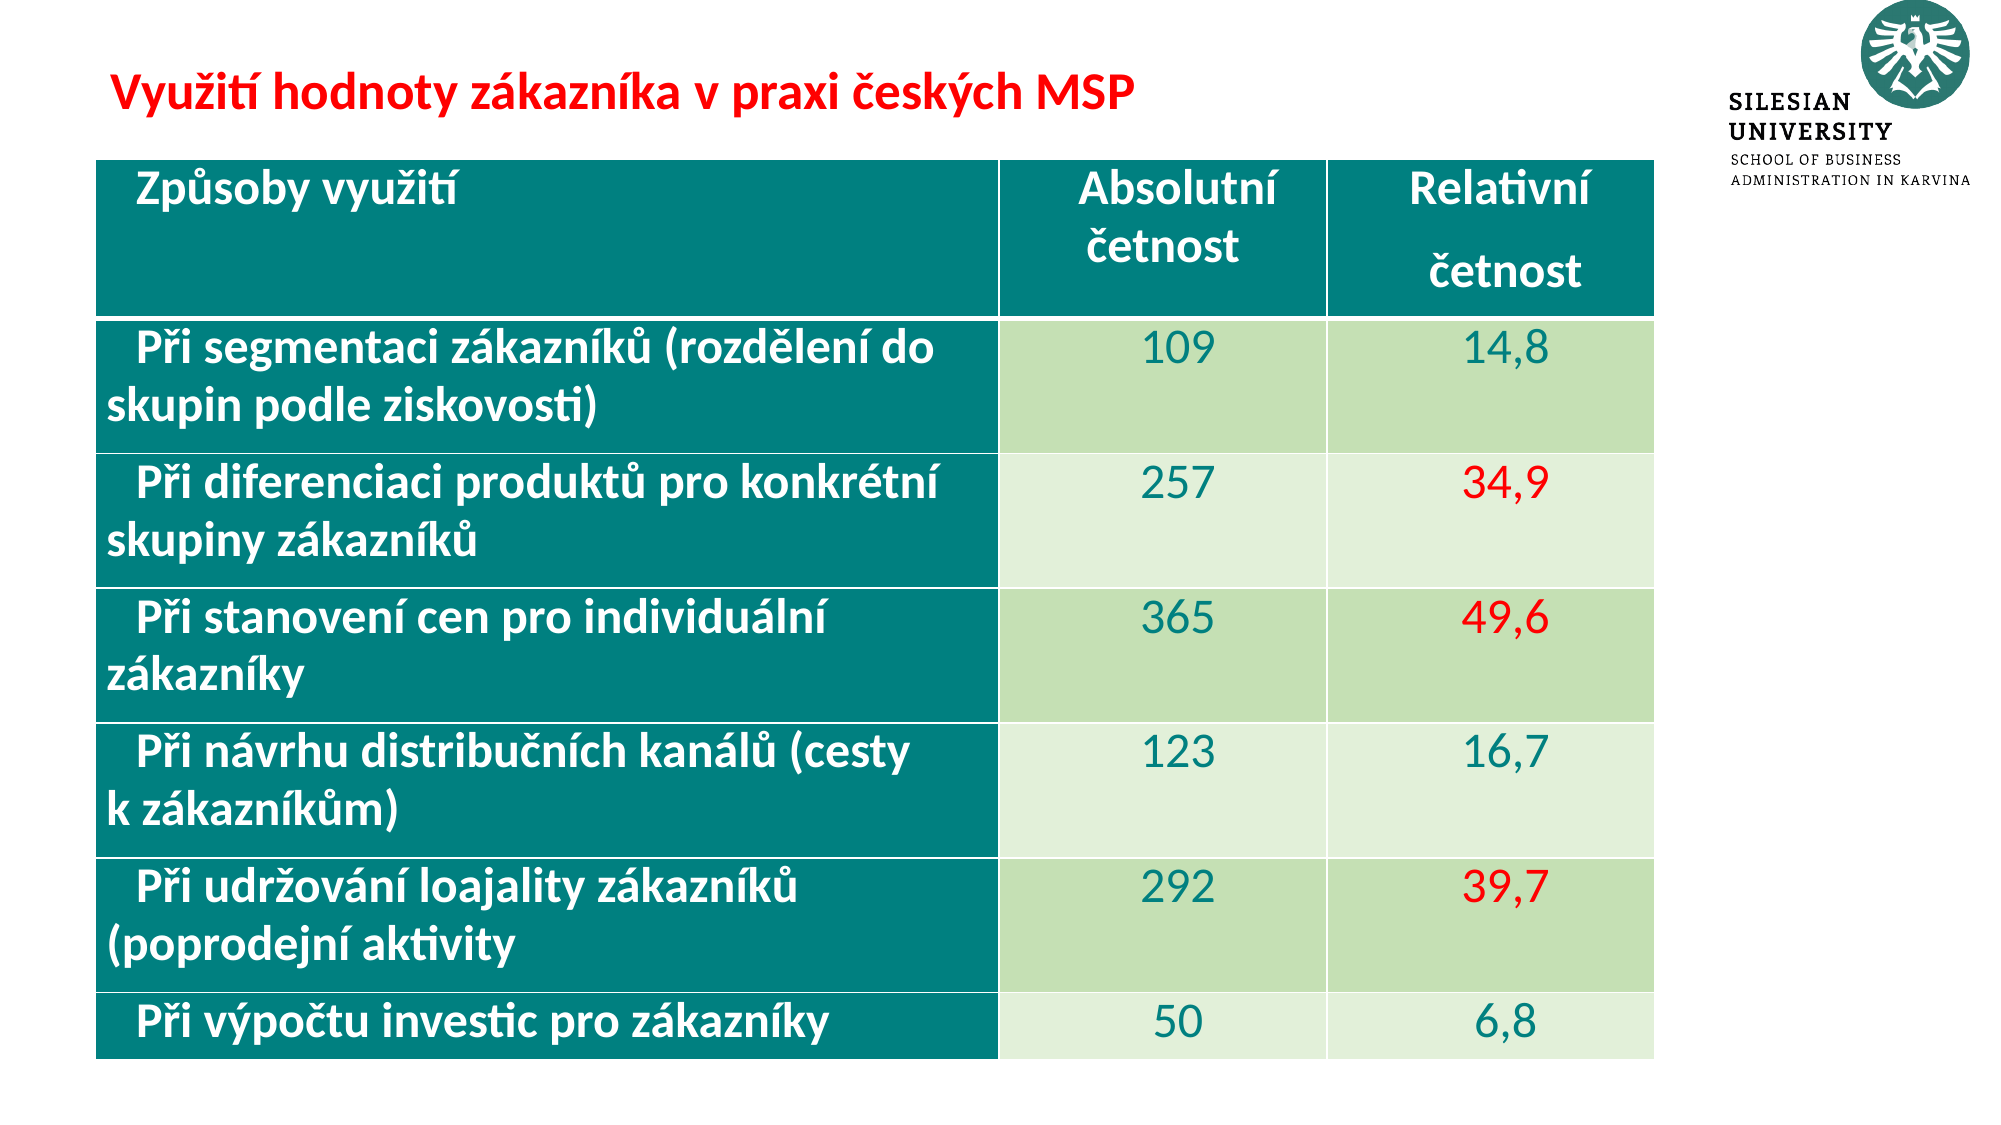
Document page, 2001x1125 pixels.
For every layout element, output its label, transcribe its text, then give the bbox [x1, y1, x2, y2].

table_cell 257 [1000, 454, 1326, 587]
table_cell 34,9 [1328, 454, 1654, 587]
table_header Způsoby využití [96, 160, 998, 316]
table_cell Při stanovení cen pro individuální zákazníky [96, 589, 998, 722]
table_cell 14,8 [1328, 321, 1654, 453]
table_cell 6,8 [1328, 993, 1654, 1059]
title Využití hodnoty zákazníka v praxi českých MSP [95, 55, 1427, 130]
table_cell Při výpočtu investic pro zákazníky [96, 993, 998, 1059]
table_header Absolutní četnost [1000, 160, 1326, 316]
table_cell 109 [1000, 321, 1326, 453]
table_header Relativní četnost [1328, 160, 1654, 316]
table_cell 16,7 [1328, 724, 1654, 857]
table_cell 292 [1000, 859, 1326, 992]
picture [1729, 0, 1970, 185]
table_cell 365 [1000, 589, 1326, 722]
table_cell 49,6 [1328, 589, 1654, 722]
table_cell Při návrhu distribučních kanálů (cesty k zákazníkům) [96, 724, 998, 857]
table_cell Při udržování loajality zákazníků (poprodejní aktivity [96, 859, 998, 992]
table_cell 50 [1000, 993, 1326, 1059]
table_cell 123 [1000, 724, 1326, 857]
table_cell Při diferenciaci produktů pro konkrétní skupiny zákazníků [96, 454, 998, 587]
table_cell Při segmentaci zákazníků (rozdělení do skupin podle ziskovosti) [96, 321, 998, 453]
table_cell 39,7 [1328, 859, 1654, 992]
